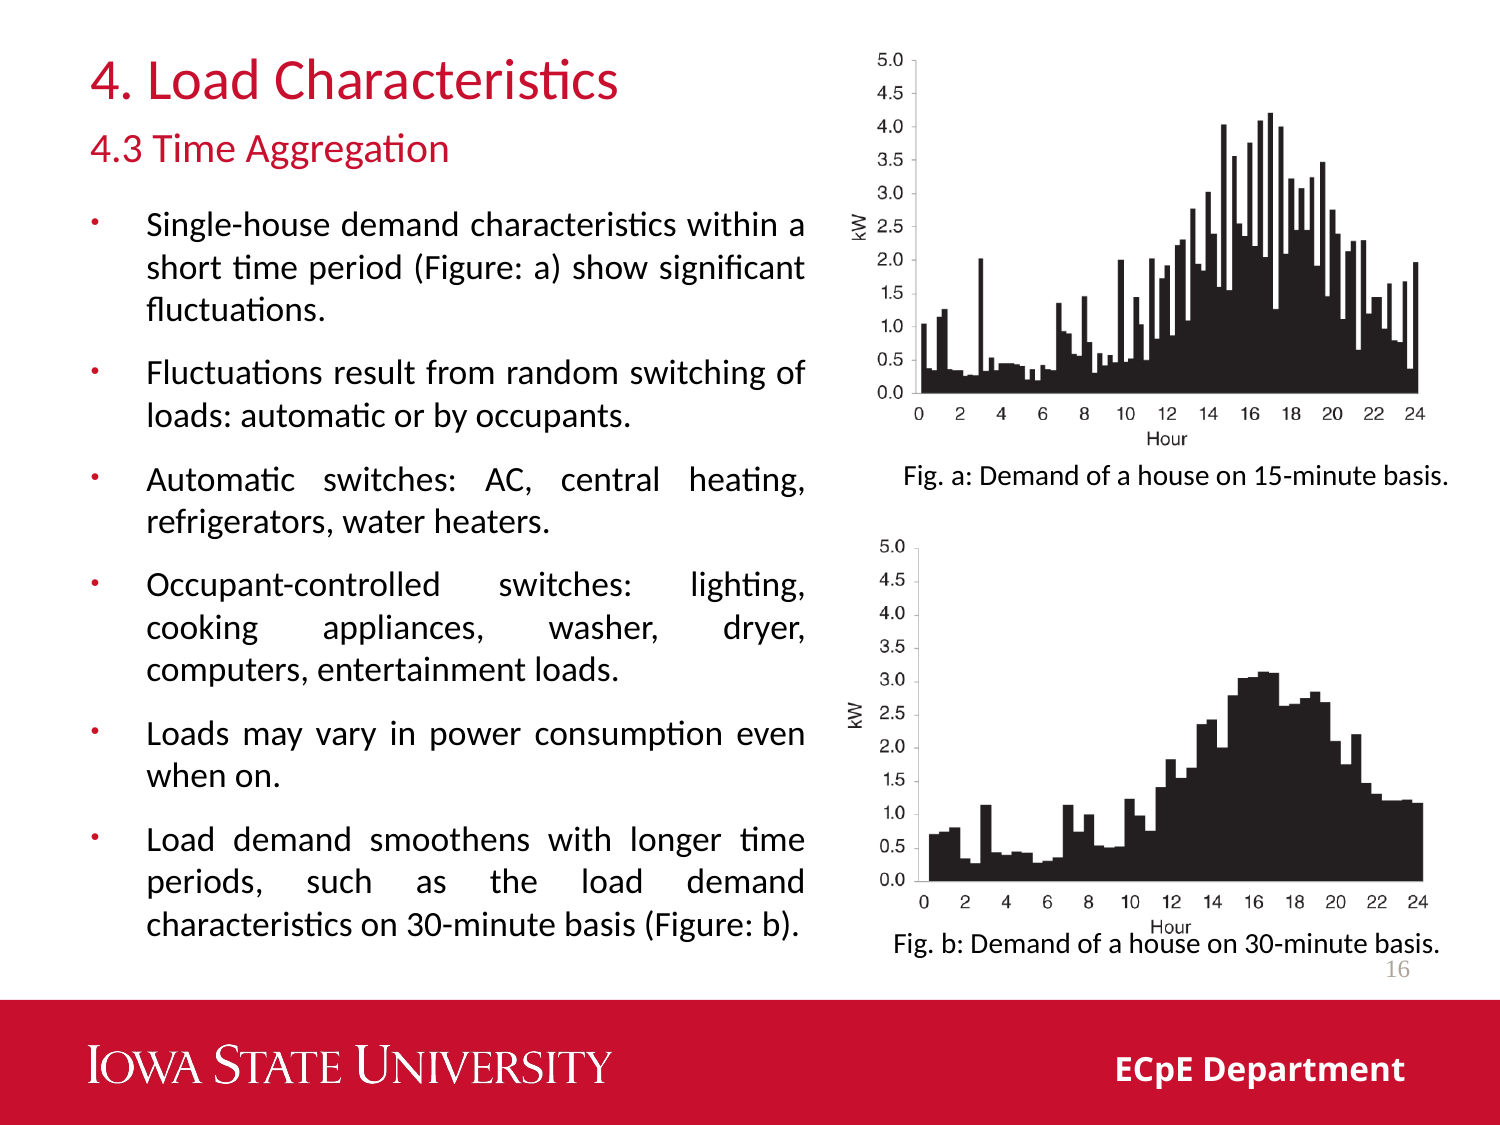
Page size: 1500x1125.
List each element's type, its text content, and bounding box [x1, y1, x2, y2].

slide_number 16 [1074, 967, 1425, 998]
footer ECpE Department [1095, 1038, 1425, 1099]
list Single-house demand characteristics within a short time period (Figure: a) show significant fluctuations. Fluctuations result from random switching of loads: automatic or by occupants. Automatic switches: AC, central heating, refrigerators, water heaters. Occupant-controlled switches: lighting, cooking appliances, washer, dryer, computers, entertainment loads. Loads may vary in power consumption even when on. Load demand smoothens with longer time periods, such as the load demand characteristics on 30-minute basis (Figure: b). [74, 193, 822, 1058]
picture [87, 1058, 613, 1088]
text_box 4.3 Time Aggregation [74, 115, 833, 177]
text_box Fig. a: Demand of a house on 15‐minute basis. [888, 448, 1465, 499]
title 4. Load Characteristics [74, 24, 1426, 115]
picture [834, 531, 1440, 938]
text_box Fig. b: Demand of a house on 30‐minute basis. [878, 916, 1457, 967]
picture [838, 43, 1440, 449]
